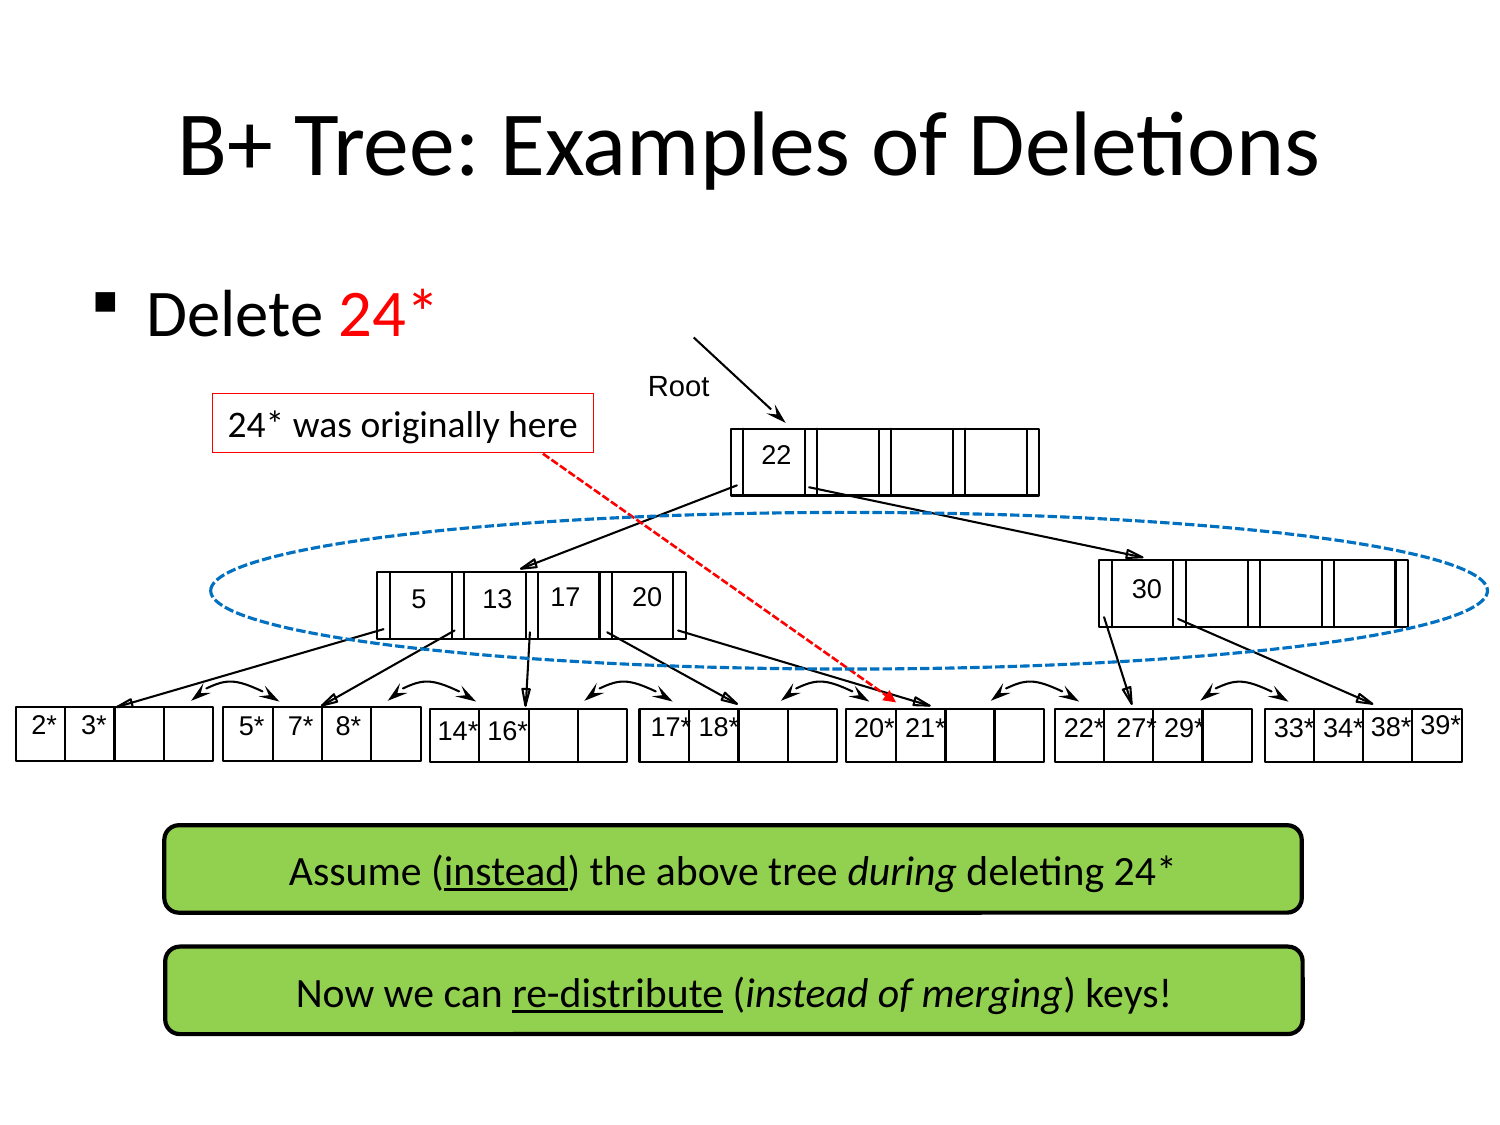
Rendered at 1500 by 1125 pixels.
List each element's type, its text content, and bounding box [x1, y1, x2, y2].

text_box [15, 337, 1477, 763]
text_box Now we can re-distribute (instead of merging) keys! [163, 944, 1305, 1037]
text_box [542, 453, 897, 703]
list Delete 24* [75, 262, 1425, 335]
list Delete 24* [75, 772, 1425, 1075]
title B+ Tree: Examples of Deletions [75, 45, 1425, 233]
text_box [1482, 577, 1490, 604]
text_box Assume (instead) the above tree during deleting 24* [162, 823, 1304, 915]
